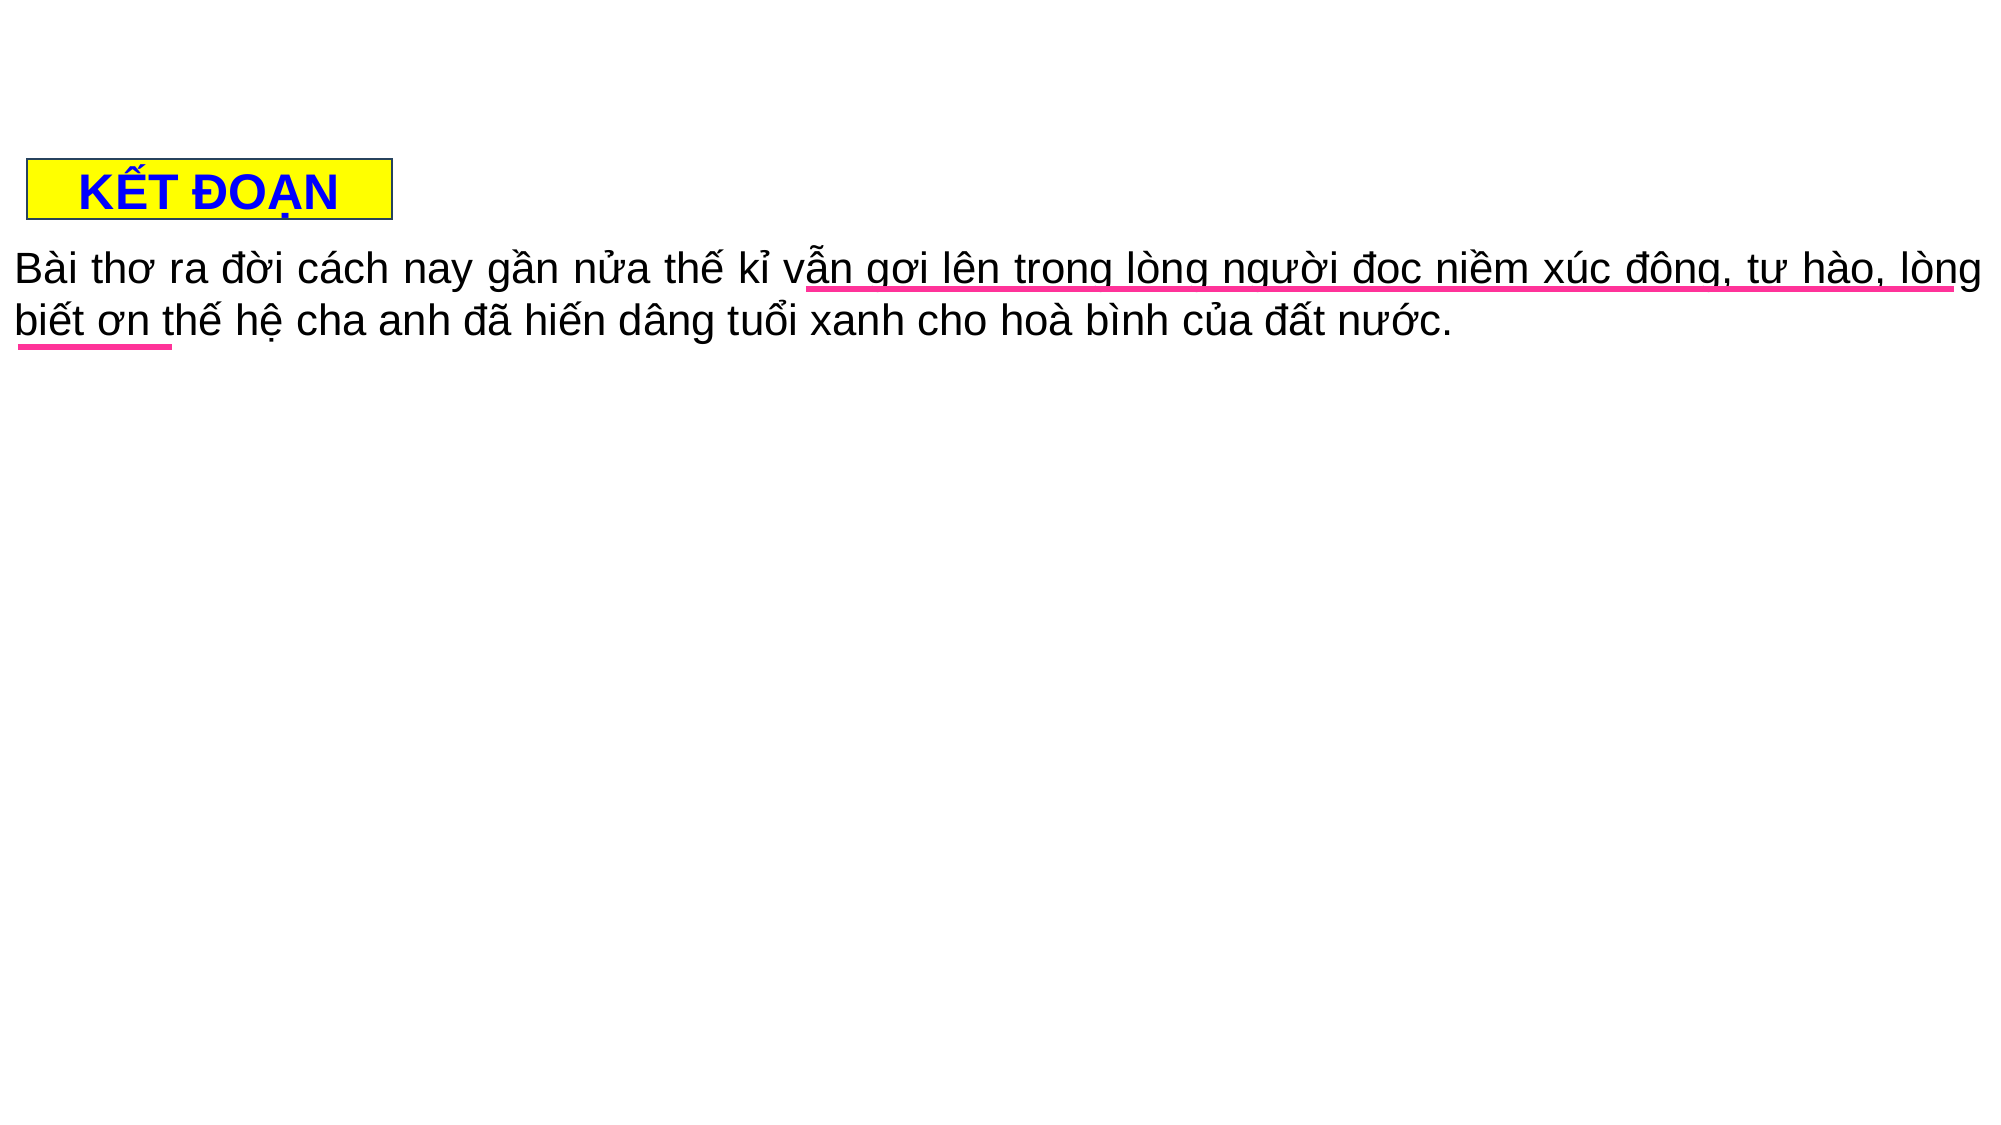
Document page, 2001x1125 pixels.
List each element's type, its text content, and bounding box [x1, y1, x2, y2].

text_box Bài thơ ra đời cách nay gần nửa thế kỉ vẫn gợi lên trong lòng người đọc niềm xúc đông, tự hào, lòng biết ơn thế hệ cha anh đã hiến dâng tuổi xanh cho hoà bình của đất nước. [0, 231, 2000, 352]
text_box KẾT ĐOẠN [26, 158, 393, 220]
